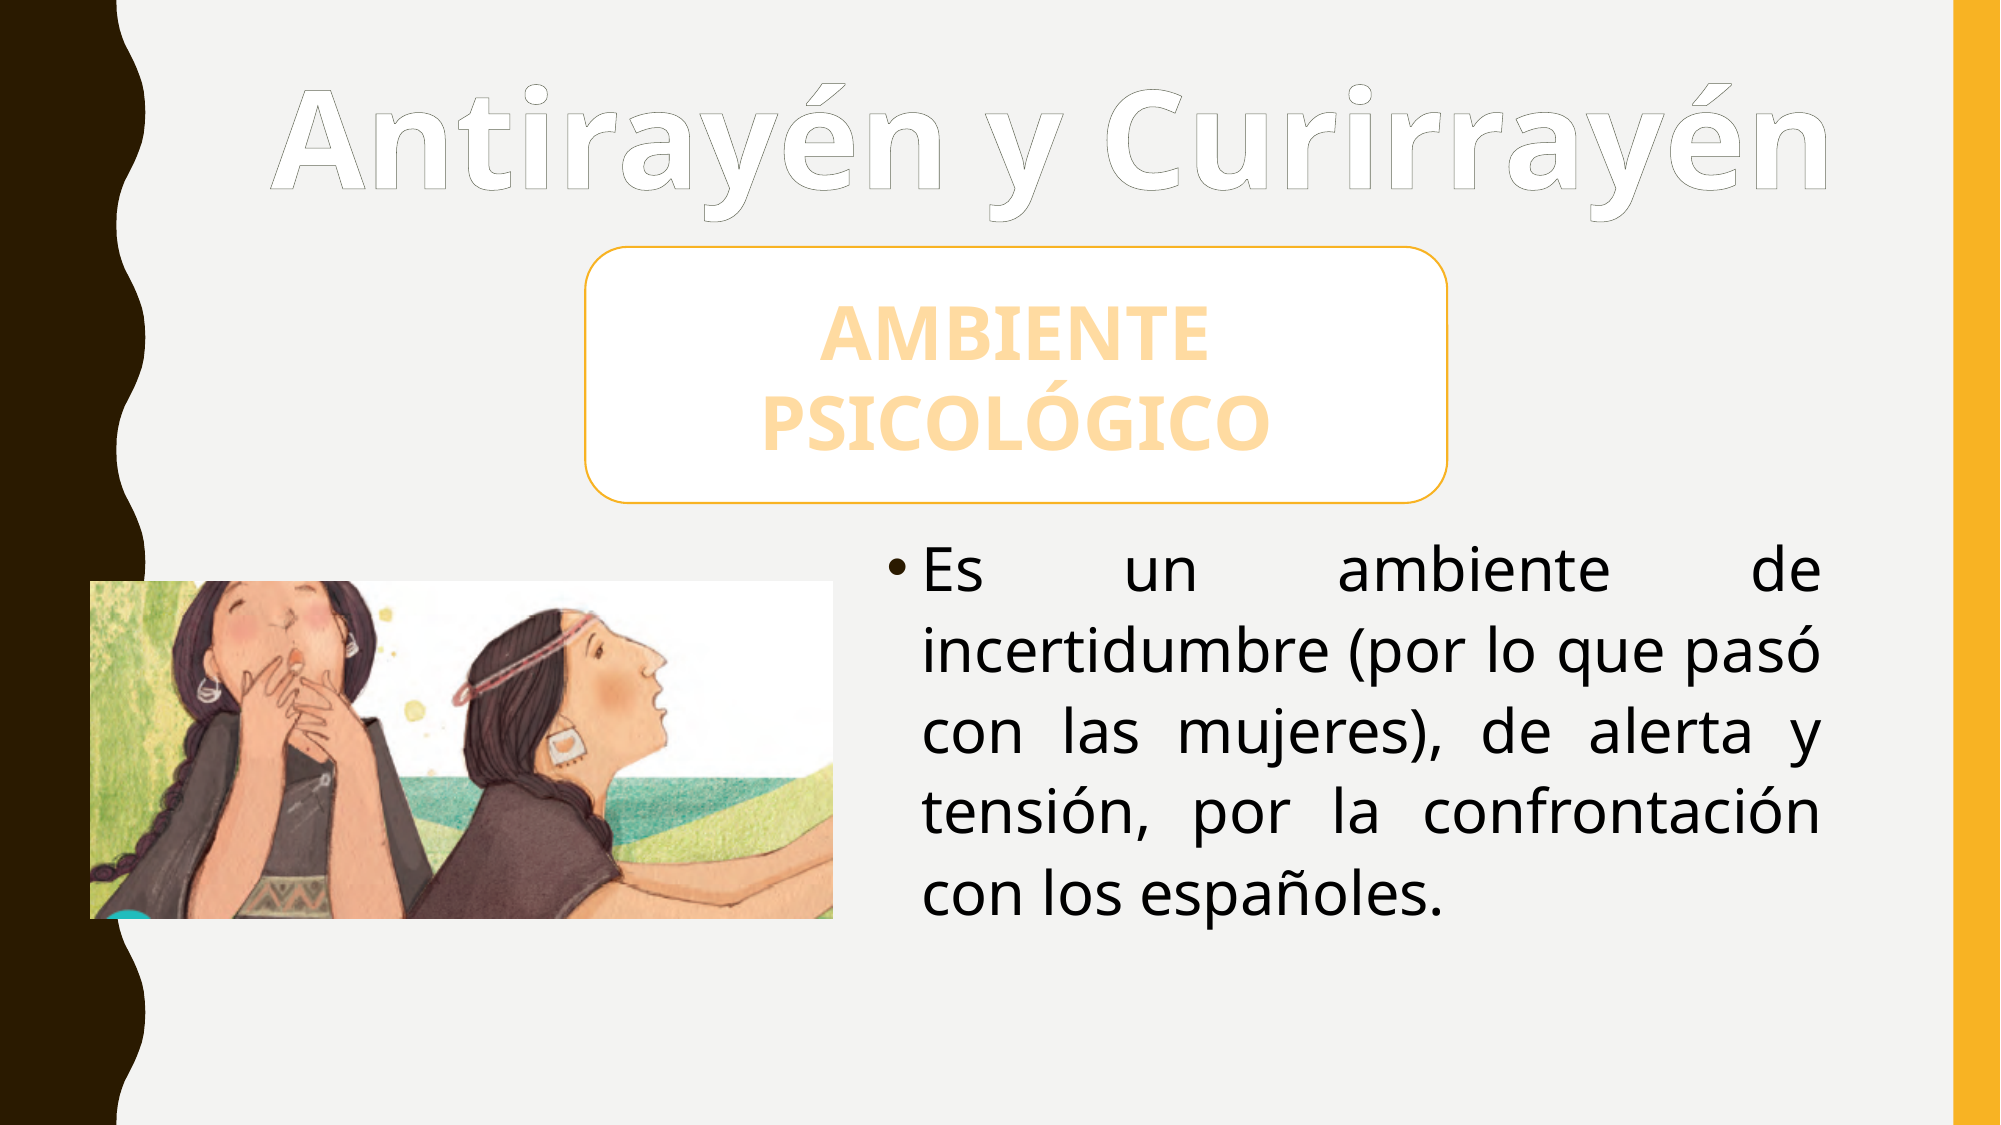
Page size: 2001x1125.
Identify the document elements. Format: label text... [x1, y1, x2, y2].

picture [90, 581, 833, 919]
list Es un ambiente de incertidumbre (por lo que pasó con las mujeres), de alerta y tensión, por la confrontación con los españoles. [871, 515, 1838, 985]
title Antirayén y Curirrayén [205, 62, 1903, 375]
text_box AMBIENTE PSICOLÓGICO [584, 245, 1449, 505]
